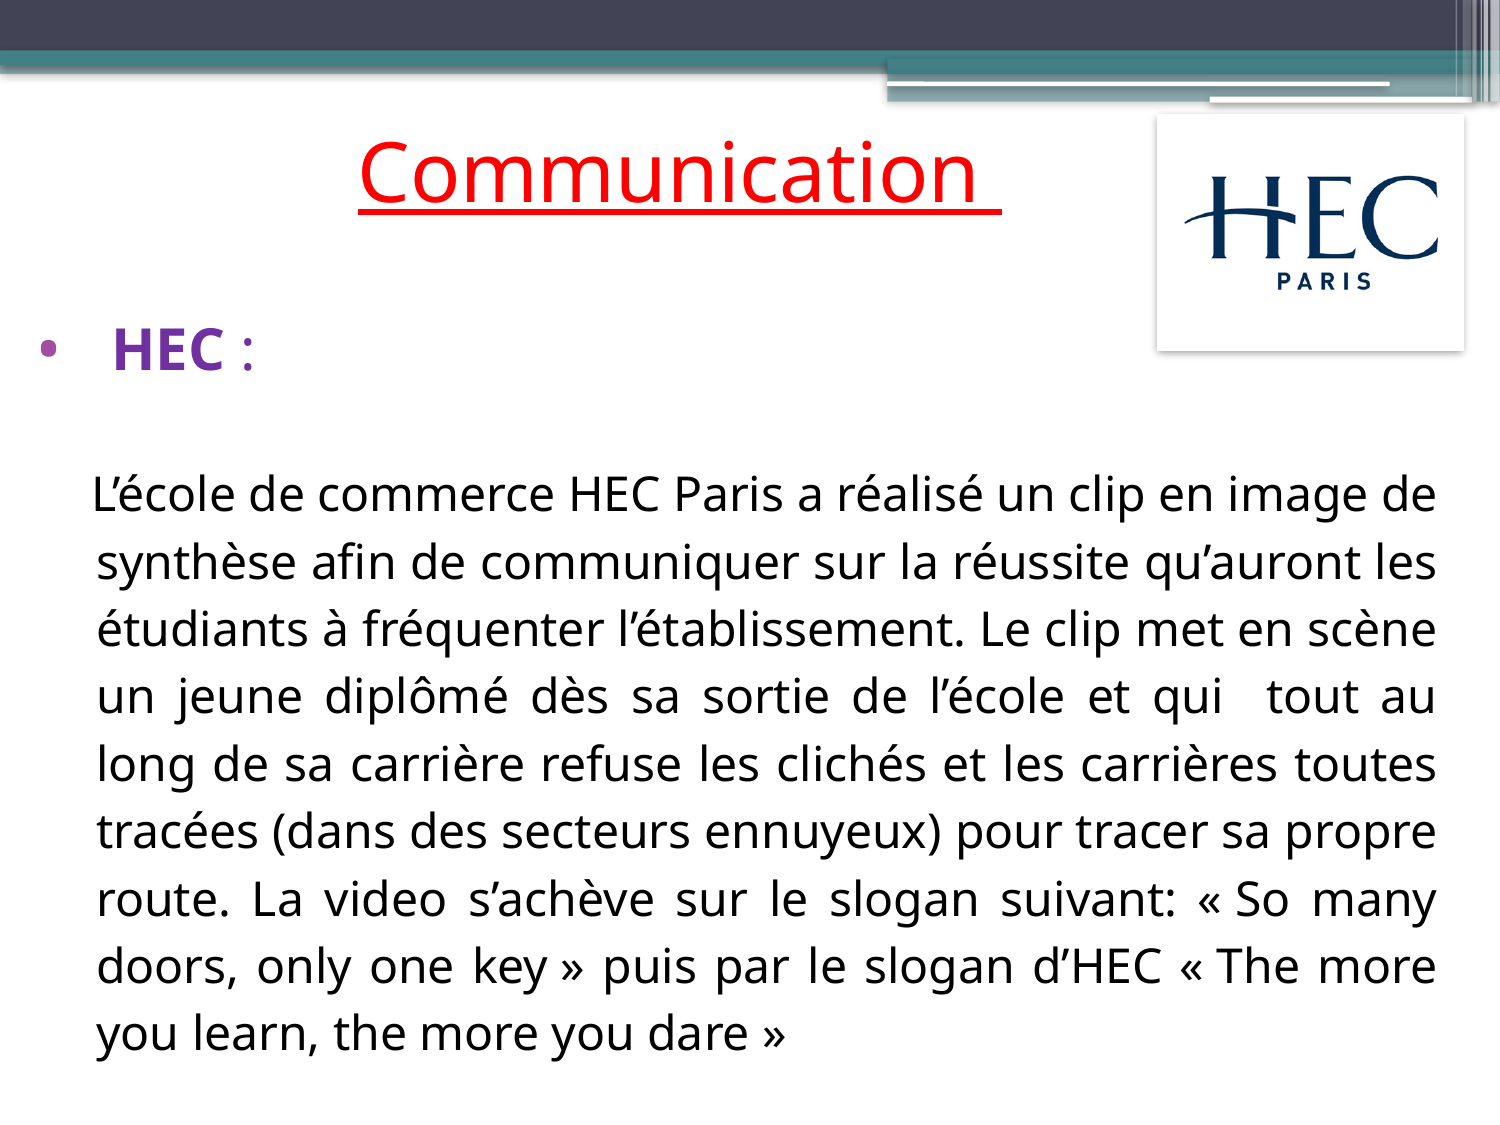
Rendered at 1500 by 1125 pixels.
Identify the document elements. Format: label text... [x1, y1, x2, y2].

title Communication [0, 82, 1280, 257]
picture [1171, 128, 1450, 338]
list HEC : L’école de commerce HEC Paris a réalisé un clip en image de synthèse afin de communiquer sur la réussite qu’auront les étudiants à fréquenter l’établissement. Le clip met en scène un jeune diplômé dès sa sortie de l’école et qui tout au long de sa carrière refuse les clichés et les carrières toutes tracées (dans des secteurs ennuyeux) pour tracer sa propre route. La video s’achève sur le slogan suivant: « So many doors, only one key » puis par le slogan d’HEC « The more you learn, the more you dare » [23, 292, 1454, 1079]
